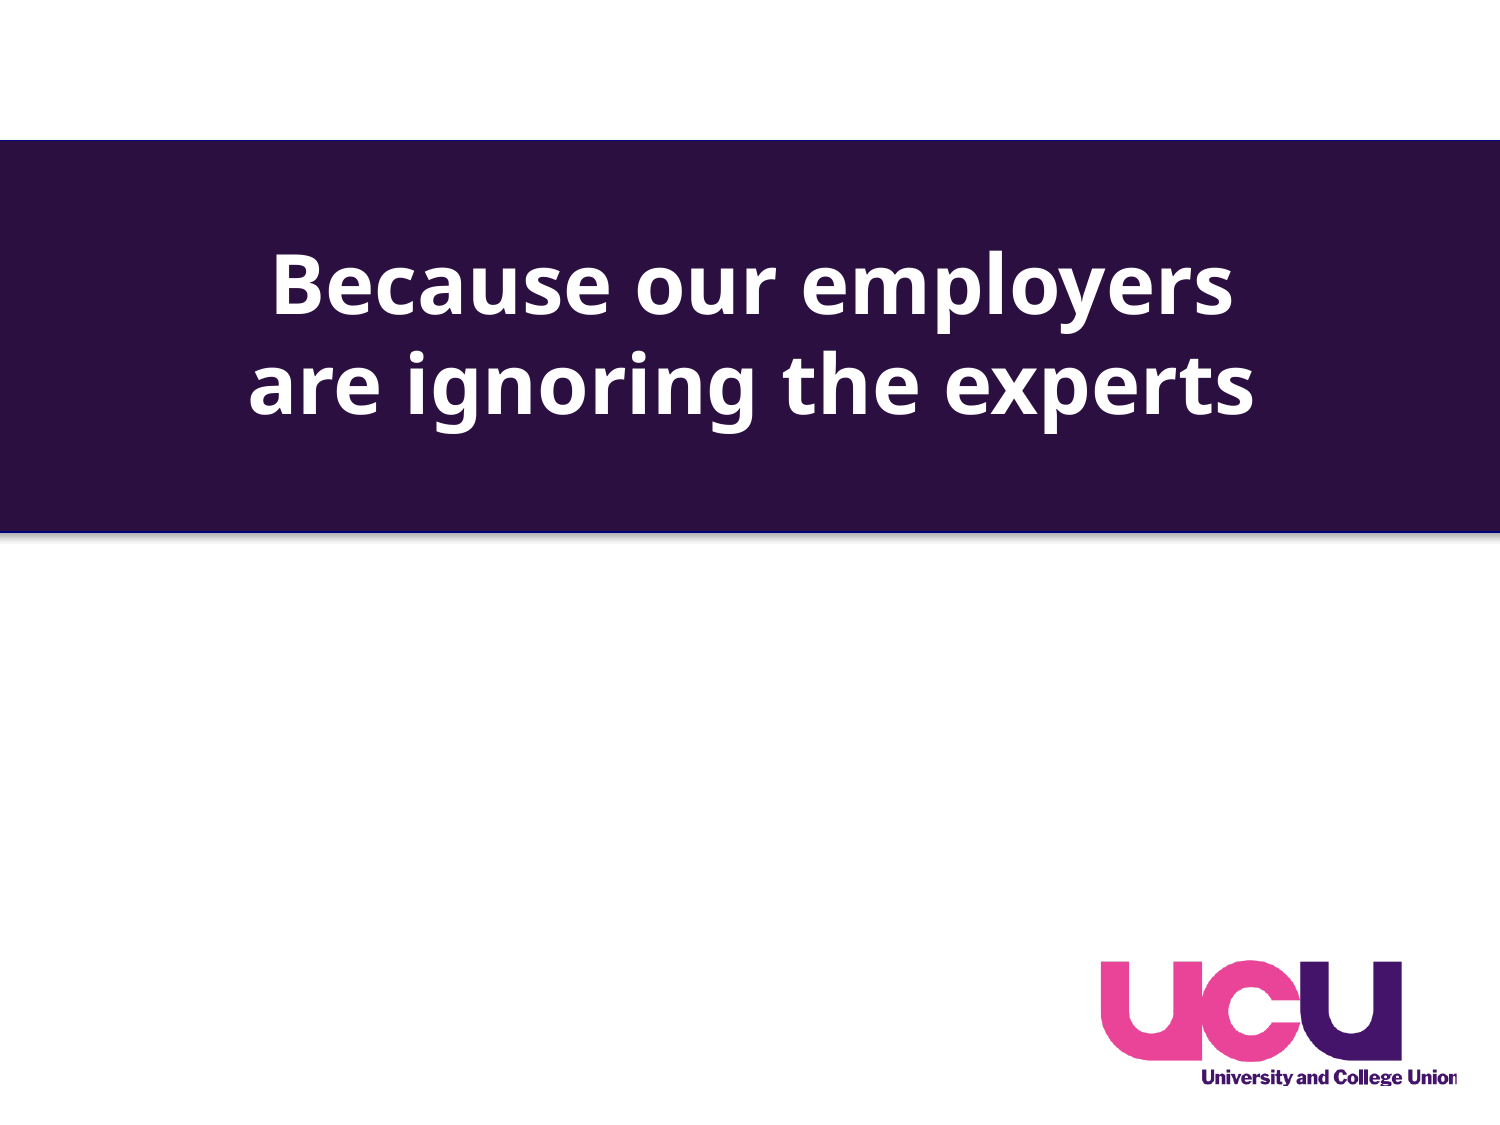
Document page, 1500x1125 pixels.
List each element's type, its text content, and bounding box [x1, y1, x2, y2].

title Because our employers are ignoring the experts [219, 163, 1285, 499]
text_box [0, 140, 1500, 533]
